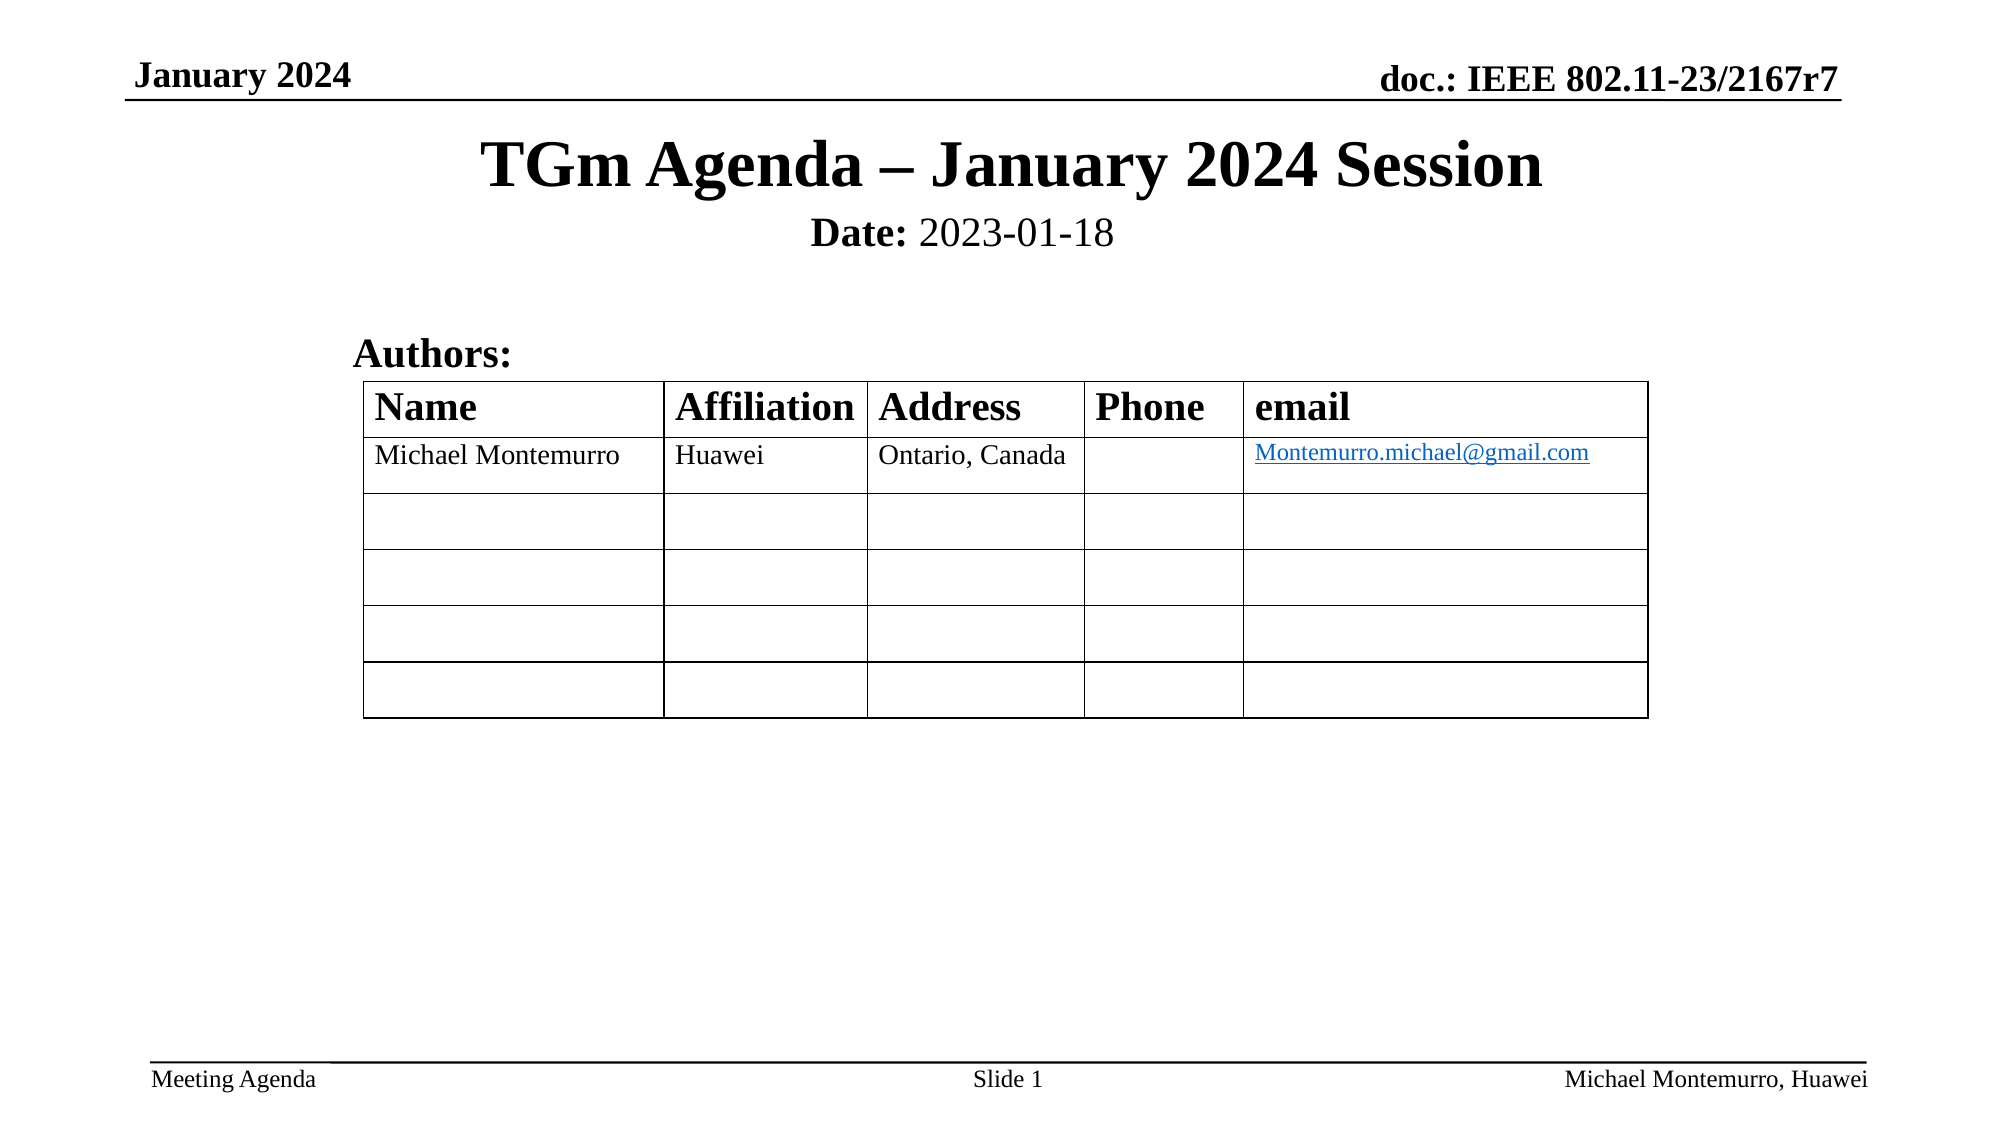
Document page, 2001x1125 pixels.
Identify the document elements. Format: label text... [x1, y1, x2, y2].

footer Michael Montemurro, Huawei [1266, 1061, 1869, 1093]
text_box TGm Agenda – January 2024 Session [362, 112, 1663, 288]
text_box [347, 380, 1677, 792]
slide_number Slide 1 [972, 1061, 1045, 1093]
text_box Authors: [337, 318, 575, 381]
text_box Date: 2023-01-18 [325, 203, 1601, 267]
